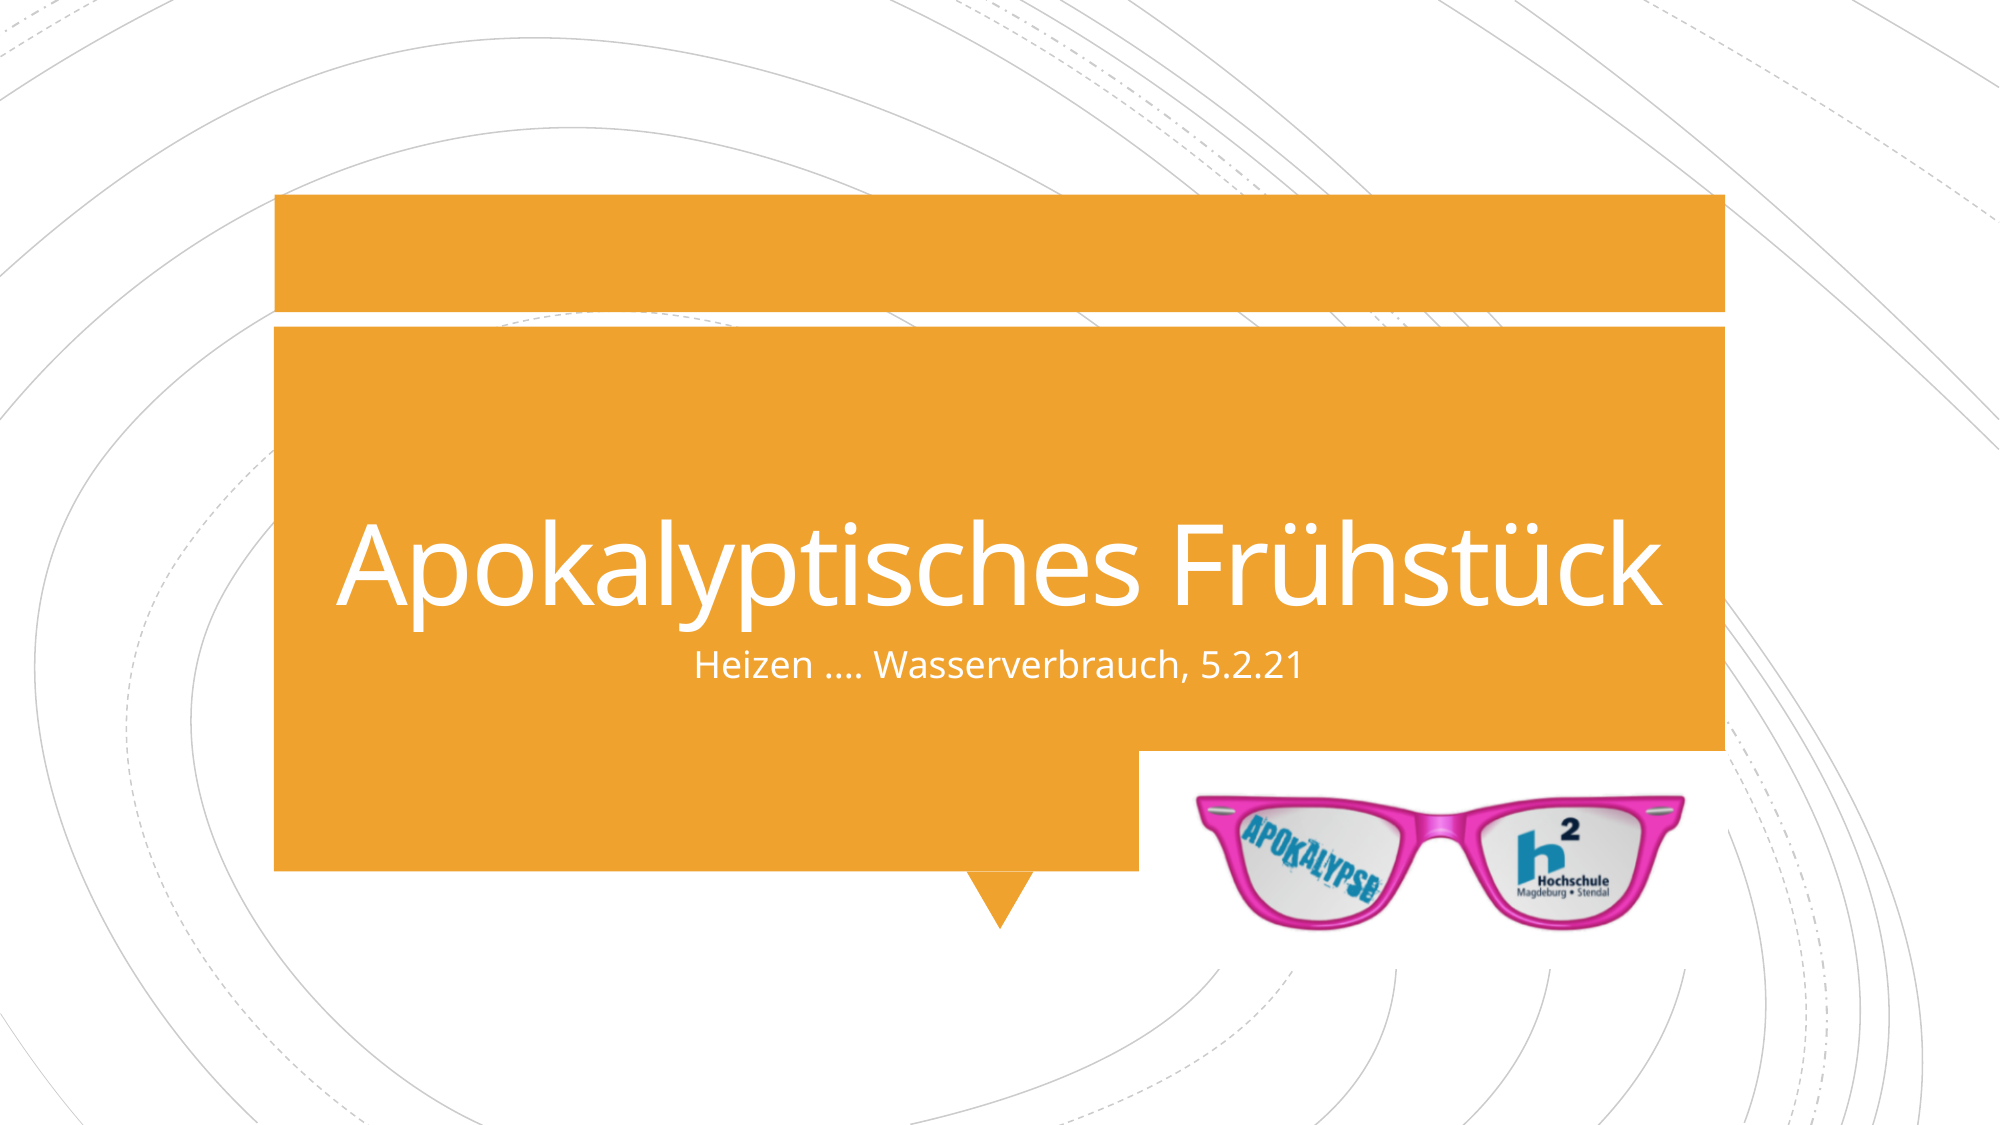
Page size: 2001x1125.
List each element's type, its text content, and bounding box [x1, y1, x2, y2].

subtitle Heizen .... Wasserverbrauch, 5.2.21 [288, 640, 1712, 858]
title Apokalyptisches Frühstück [288, 340, 1713, 628]
picture [1139, 751, 1728, 969]
